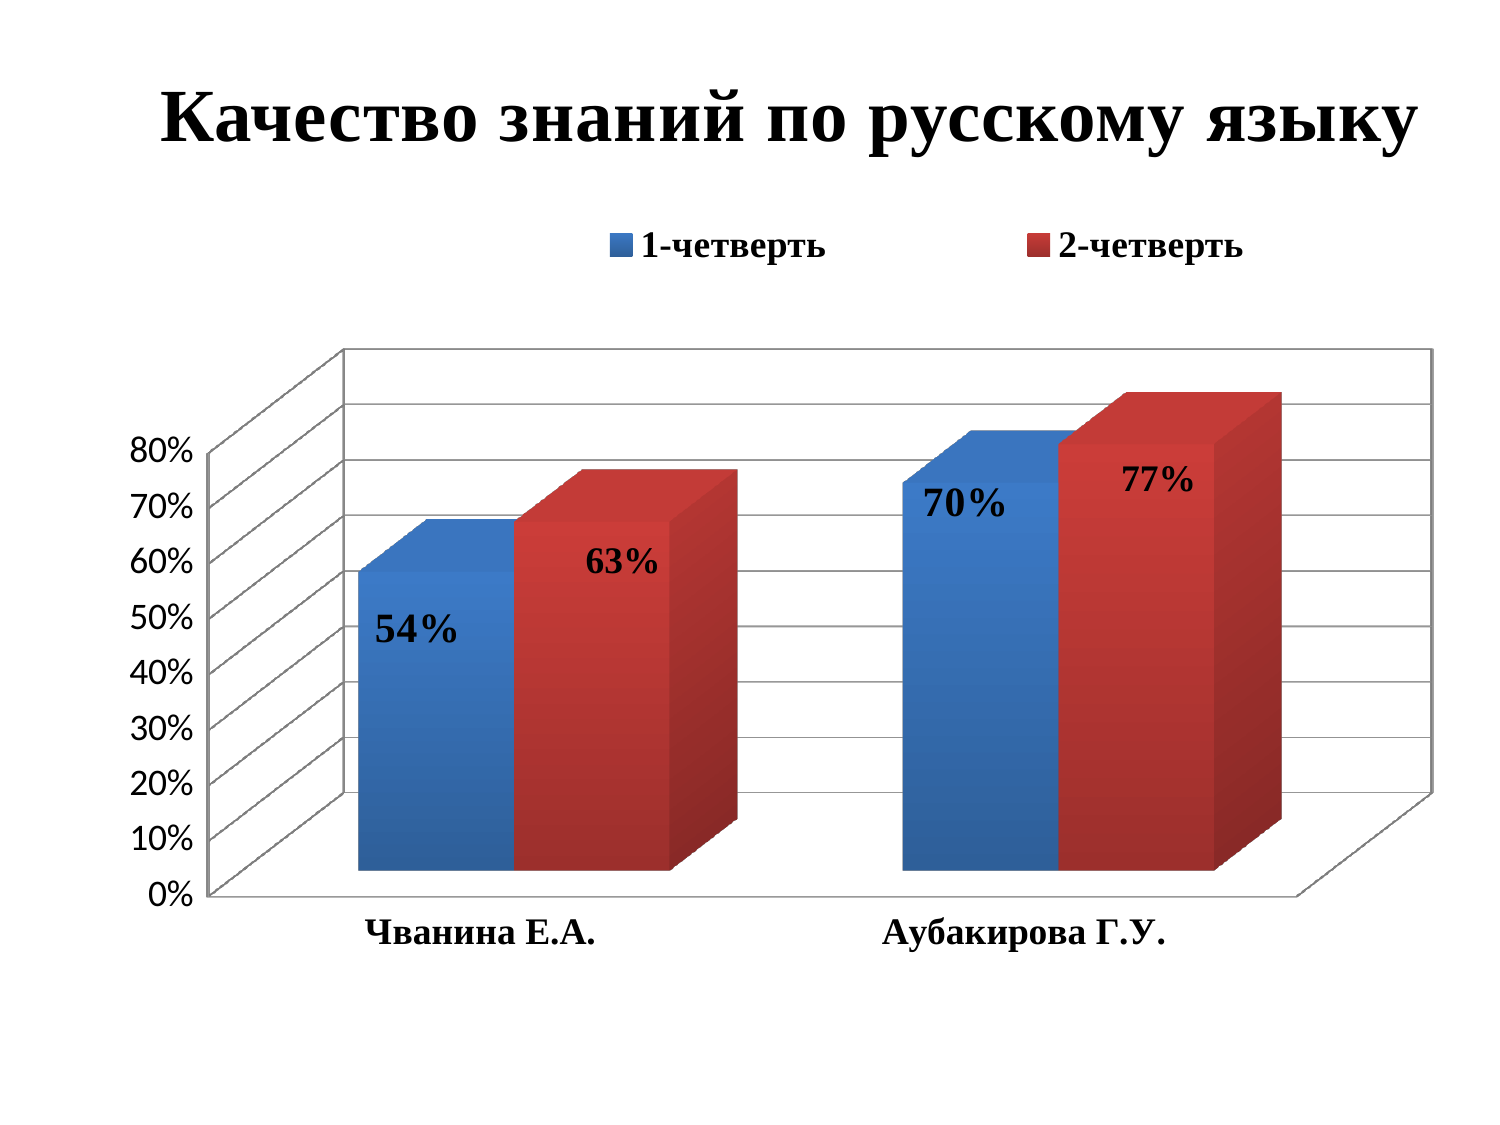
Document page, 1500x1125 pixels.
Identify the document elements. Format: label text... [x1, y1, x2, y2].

chart [70, 184, 1461, 1064]
text_box Качество знаний по русскому языку [70, 58, 1500, 164]
